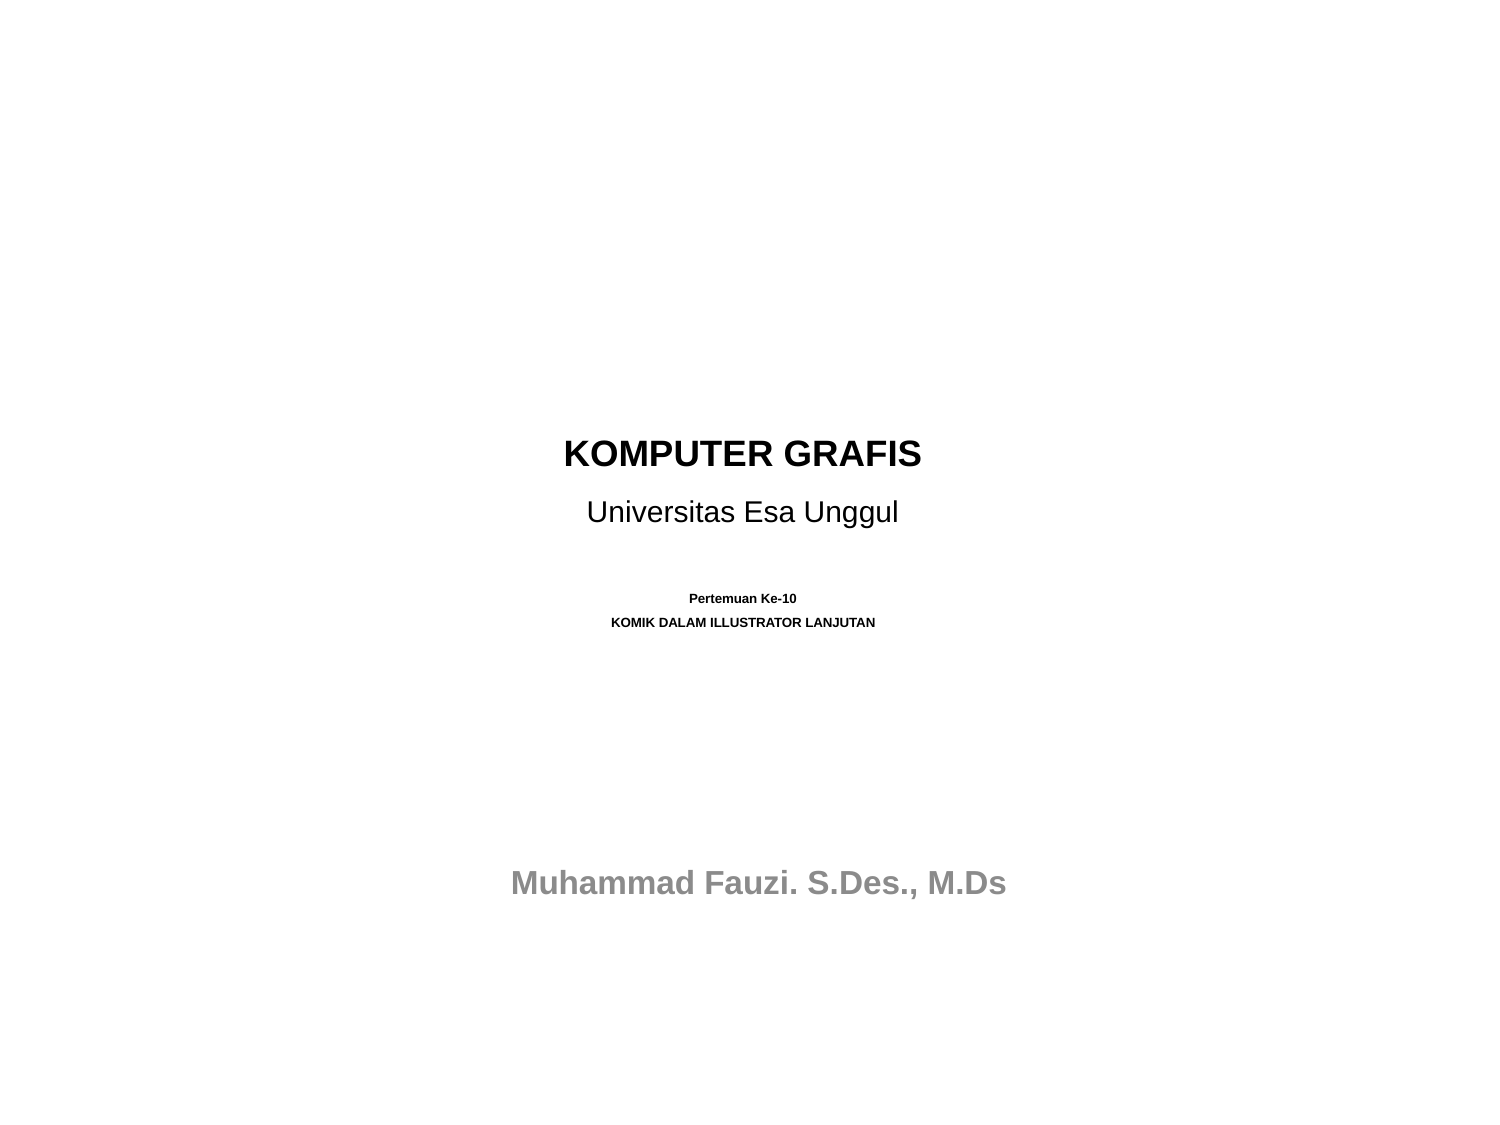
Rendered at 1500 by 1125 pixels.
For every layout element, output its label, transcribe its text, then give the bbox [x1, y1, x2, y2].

subtitle Muhammad Fauzi. S.Des., M.Ds [234, 854, 1285, 923]
title KOMPUTER GRAFIS Universitas Esa Unggul Pertemuan Ke-10 KOMIK DALAM ILLUSTRATOR LANJUTAN [105, 398, 1381, 640]
